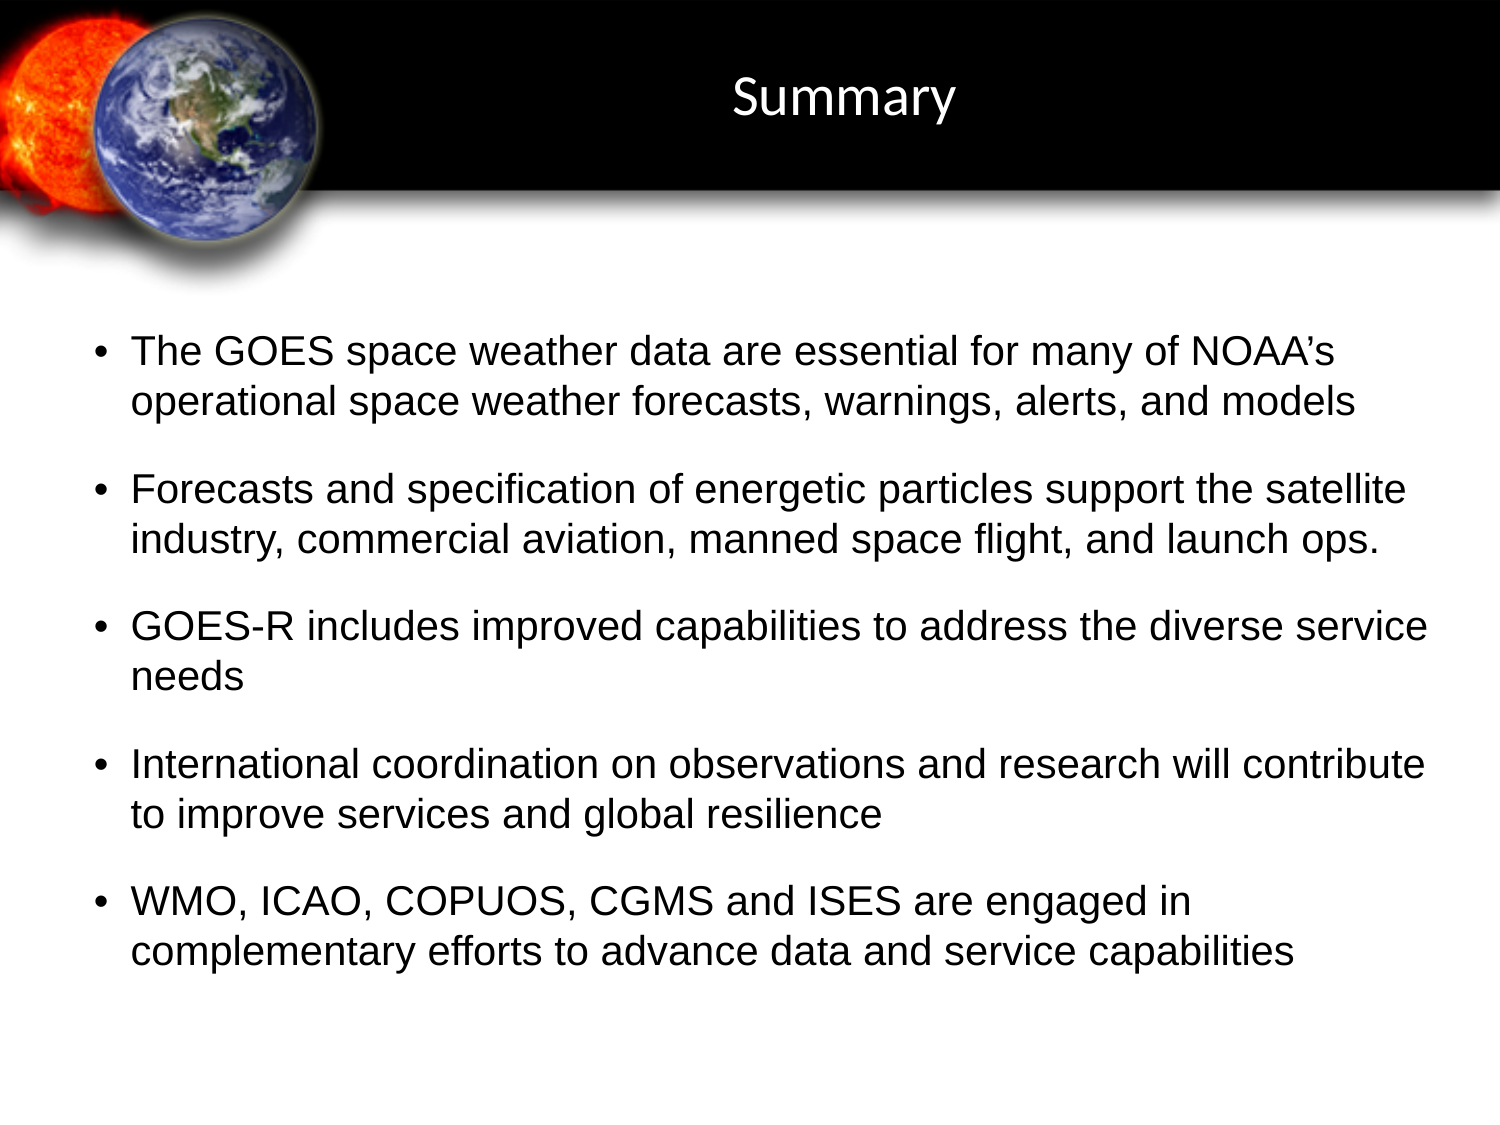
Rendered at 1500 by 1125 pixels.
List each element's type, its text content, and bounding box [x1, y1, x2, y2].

picture [0, 0, 1500, 1125]
text_box Summary [407, 49, 1282, 135]
text_box • The GOES space weather data are essential for many of NOAA’s operational space weather forecasts, warnings, alerts, and models • Forecasts and specification of energetic particles support the satellite industry, commercial aviation, manned space flight, and launch ops. • GOES-R includes improved capabilities to address the diverse service needs • International coordination on observations and research will contribute to improve services and global resilience • WMO, ICAO, COPUOS, CGMS and ISES are engaged in complementary efforts to advance data and service capabilities [78, 316, 1473, 1029]
